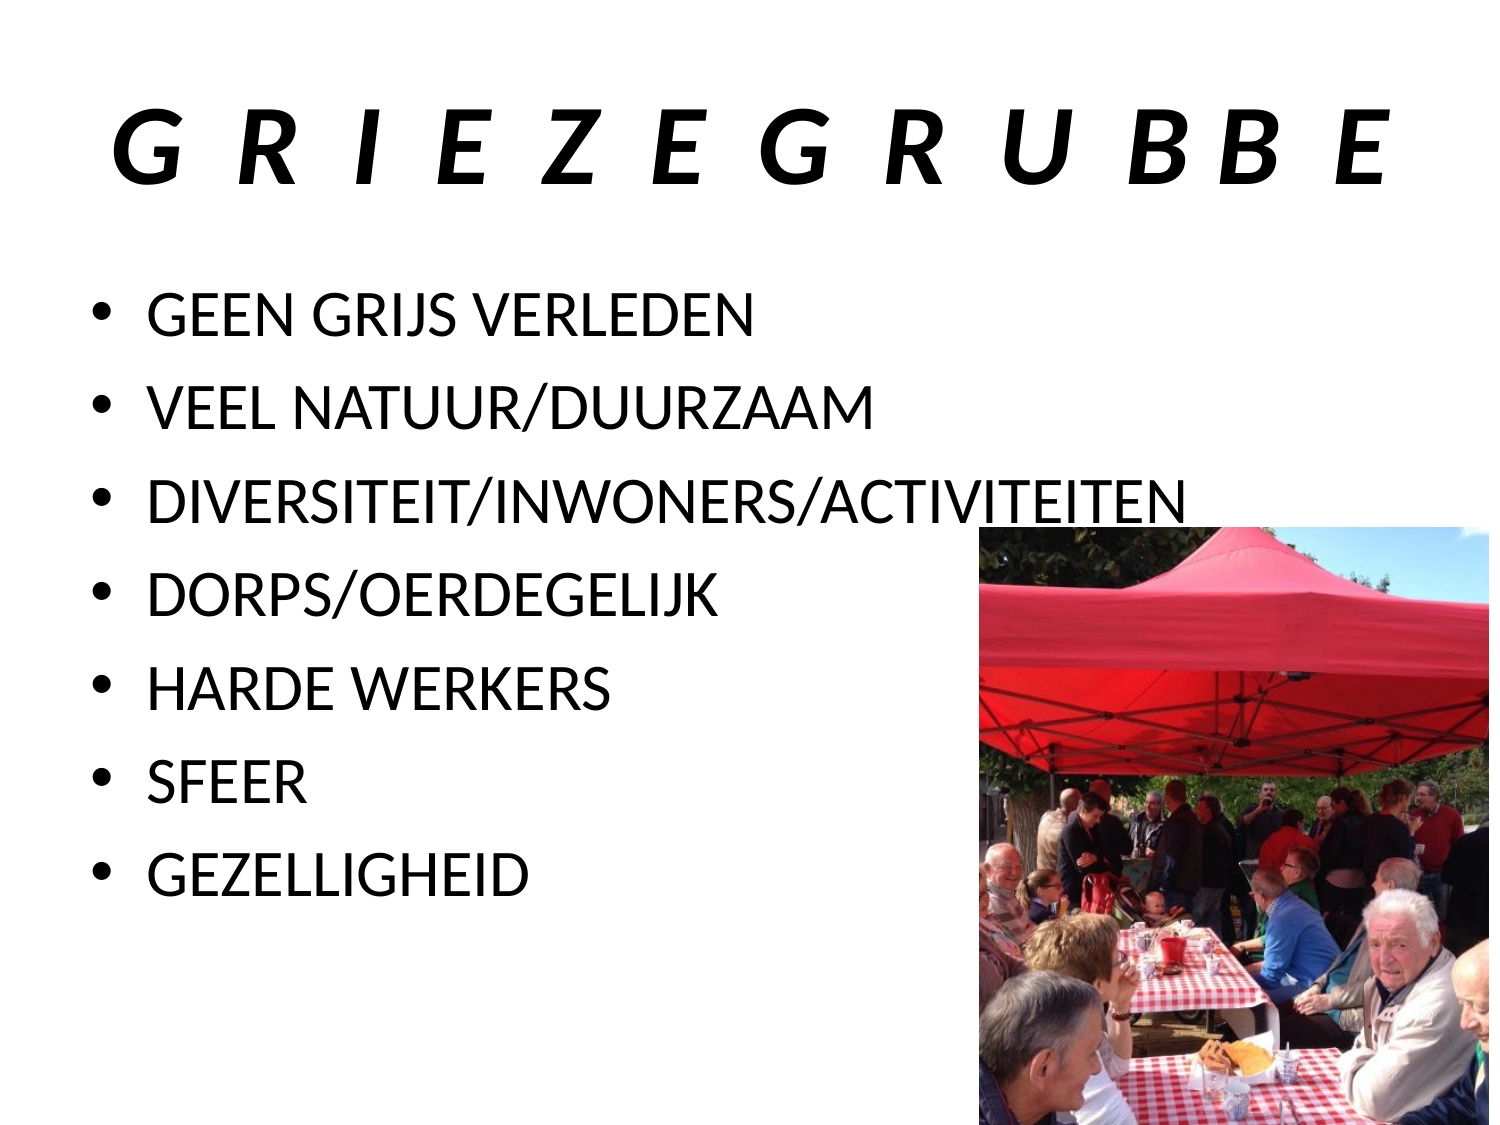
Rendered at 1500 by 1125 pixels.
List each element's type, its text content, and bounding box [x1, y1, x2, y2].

picture [979, 526, 1489, 1125]
title G R I E Z E G R U B B E [75, 45, 1425, 233]
list GEEN GRIJS VERLEDEN VEEL NATUUR/DUURZAAM DIVERSITEIT/INWONERS/ACTIVITEITEN DORPS/OERDEGELIJK HARDE WERKERS SFEER GEZELLIGHEID [75, 262, 1425, 1005]
